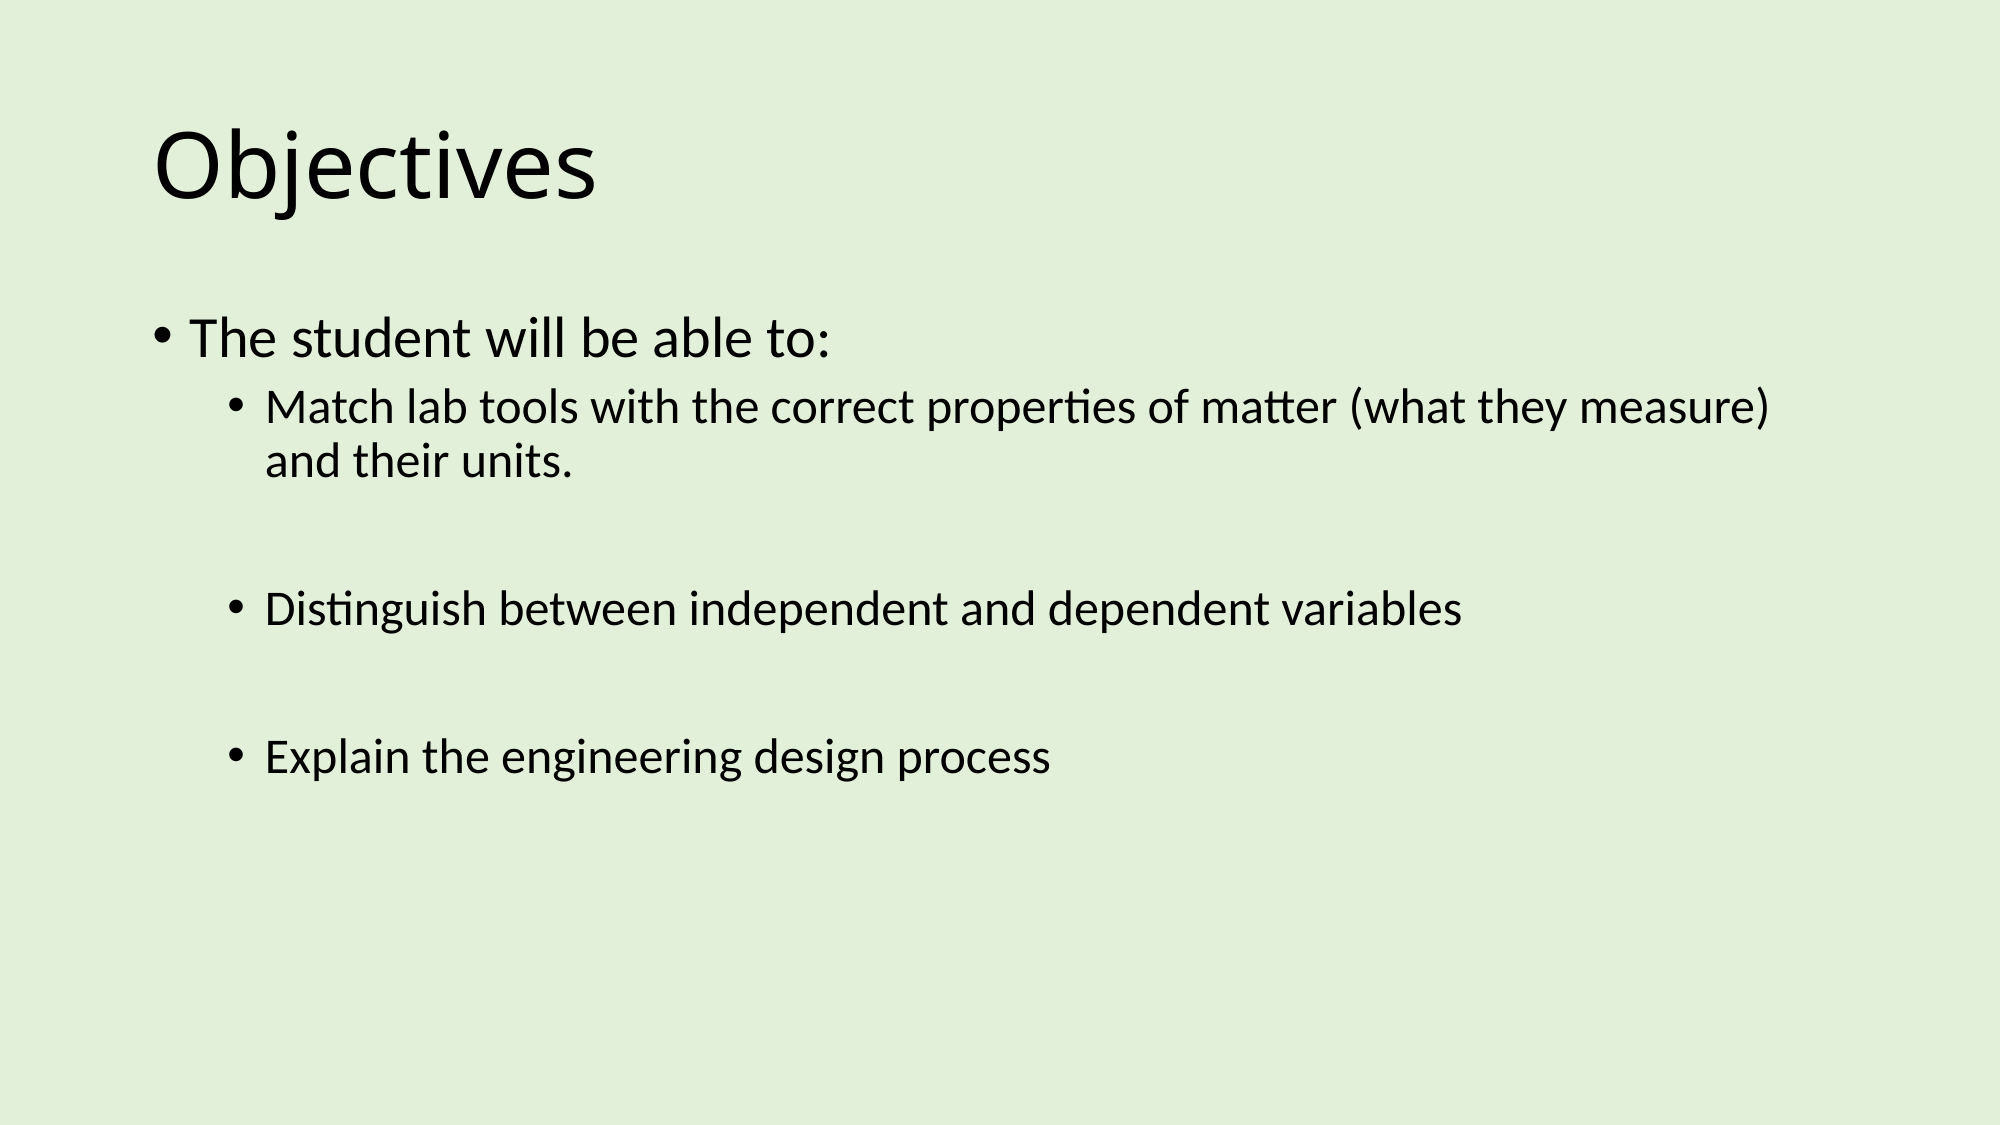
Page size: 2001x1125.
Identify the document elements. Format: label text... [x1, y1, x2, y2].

list The student will be able to: Match lab tools with the correct properties of matter (what they measure) and their units. Distinguish between independent and dependent variables Explain the engineering design process [137, 299, 1863, 1014]
title Objectives [137, 59, 1863, 278]
